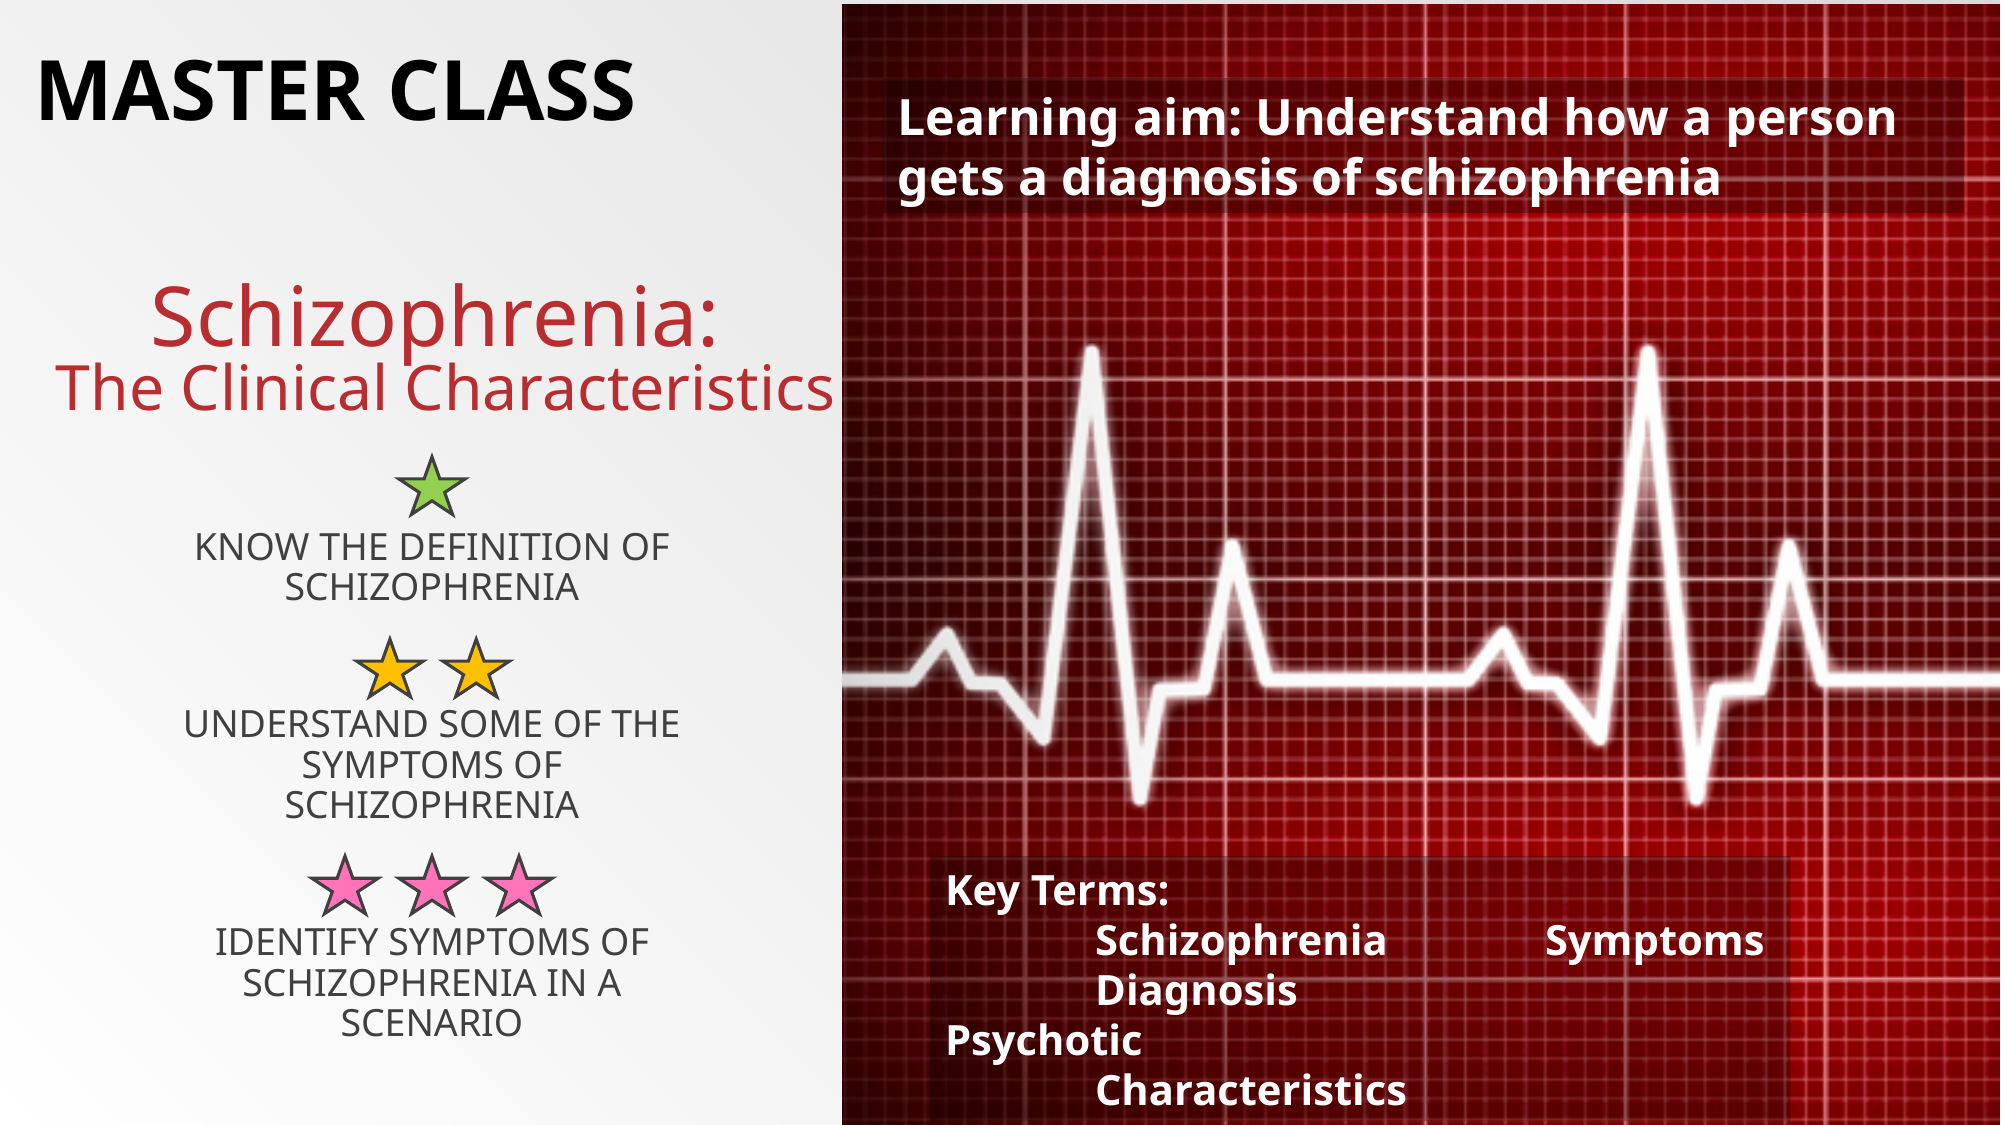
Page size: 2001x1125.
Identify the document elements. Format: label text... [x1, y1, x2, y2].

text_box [311, 456, 553, 914]
title Schizophrenia: The Clinical Characteristics [34, 145, 842, 431]
picture [842, 4, 2000, 1125]
subtitle Know the definition of schizophrenia Understand some of the symptoms of schizophrenia Identify symptoms of schizophrenia in a scenario [166, 520, 698, 1066]
text_box MASTER CLASS [19, 29, 842, 145]
